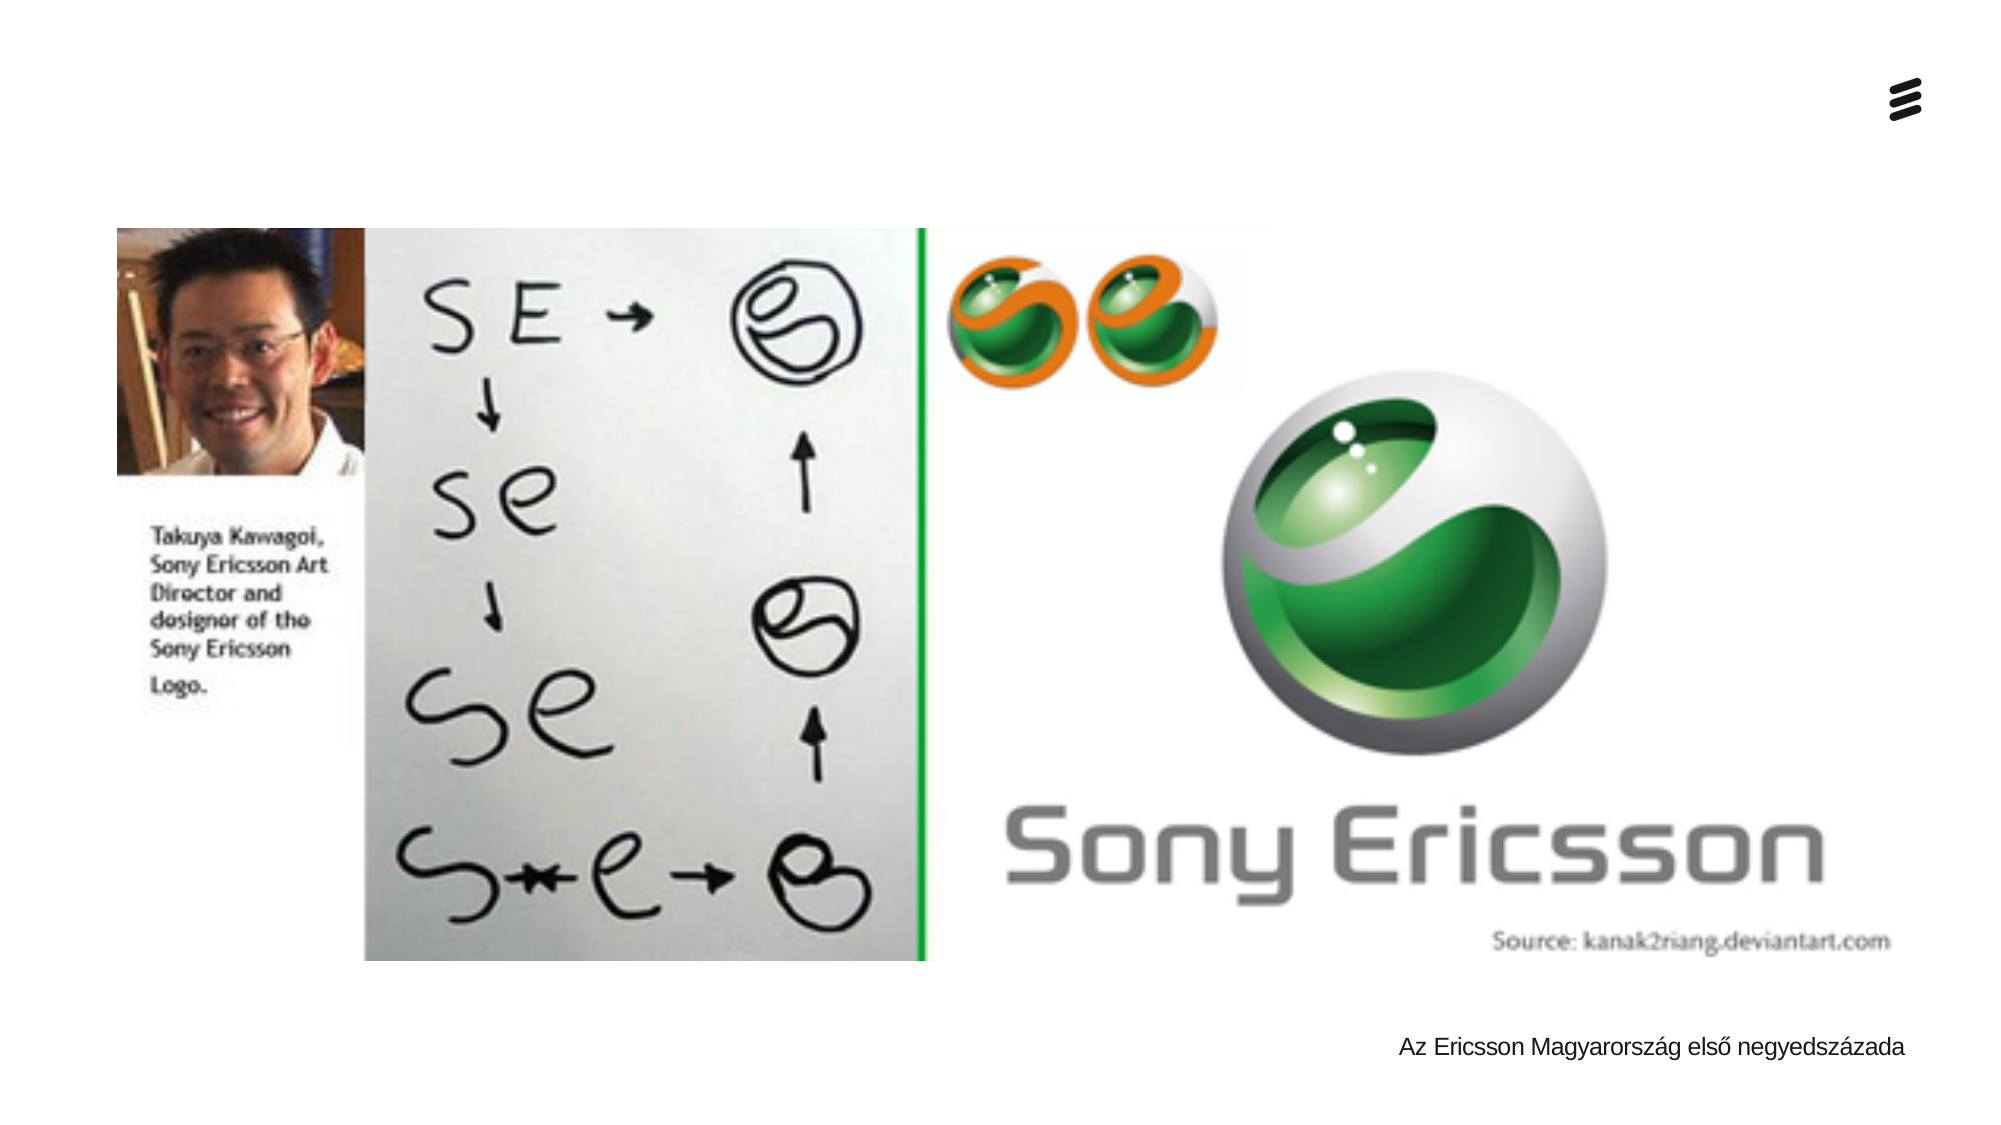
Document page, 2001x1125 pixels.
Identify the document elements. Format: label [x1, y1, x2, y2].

picture [117, 227, 1908, 962]
picture [1884, 78, 1927, 121]
